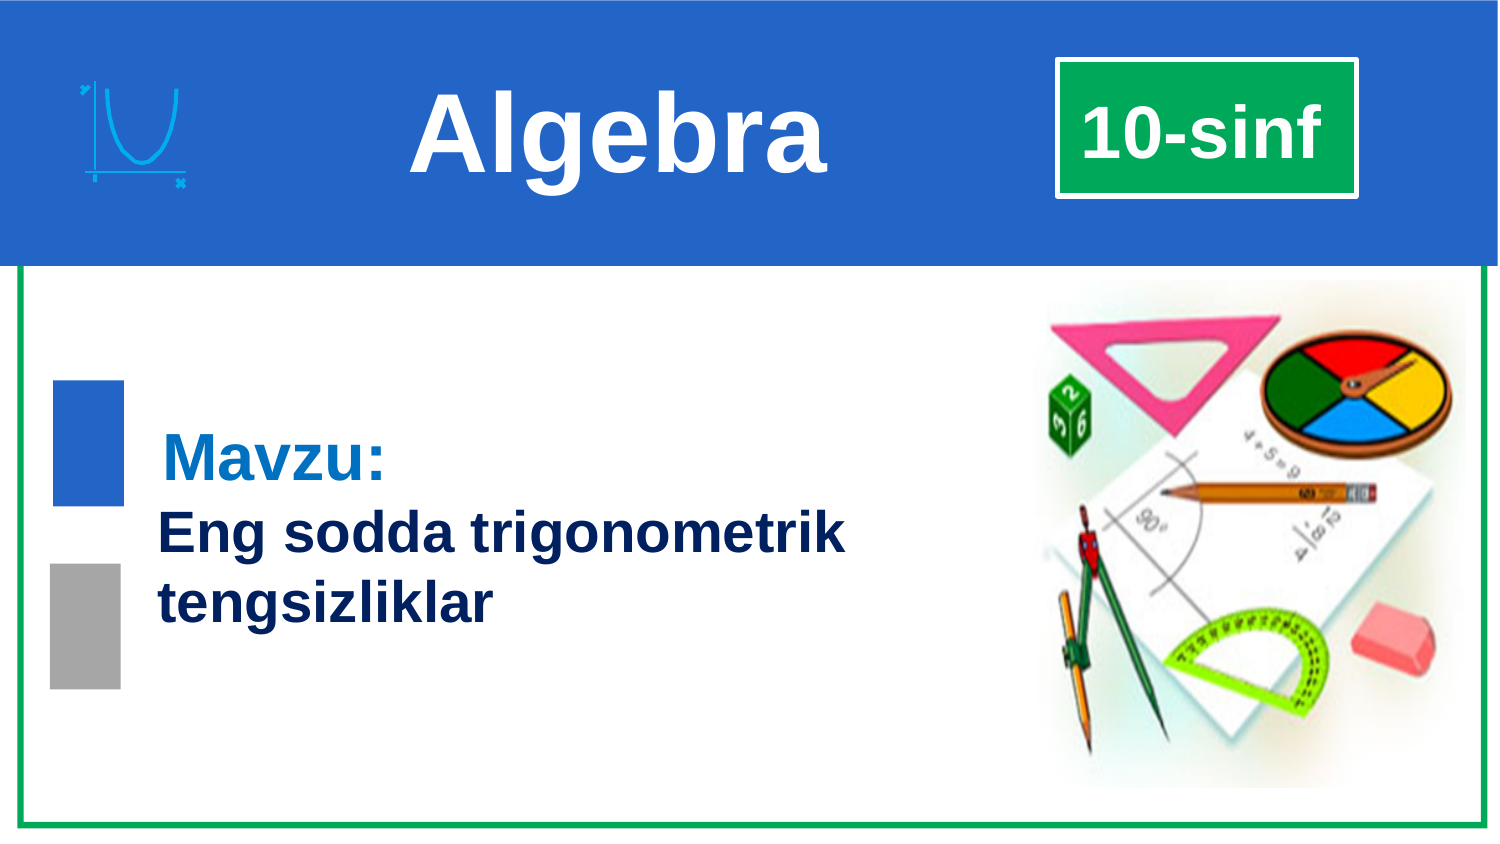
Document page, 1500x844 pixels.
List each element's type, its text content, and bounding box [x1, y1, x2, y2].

text_box [93, 174, 98, 183]
text_box Mavzu: Eng sodda trigonometrik tengsizliklar [157, 425, 1028, 634]
text_box Algebra [221, 55, 1010, 195]
text_box [53, 380, 124, 507]
text_box [0, 0, 1498, 266]
text_box [175, 177, 187, 189]
text_box [79, 84, 91, 96]
text_box [49, 563, 121, 690]
text_box [105, 88, 179, 166]
picture [1033, 280, 1466, 789]
text_box [1057, 59, 1357, 197]
text_box 10-sinf [1080, 79, 1365, 173]
